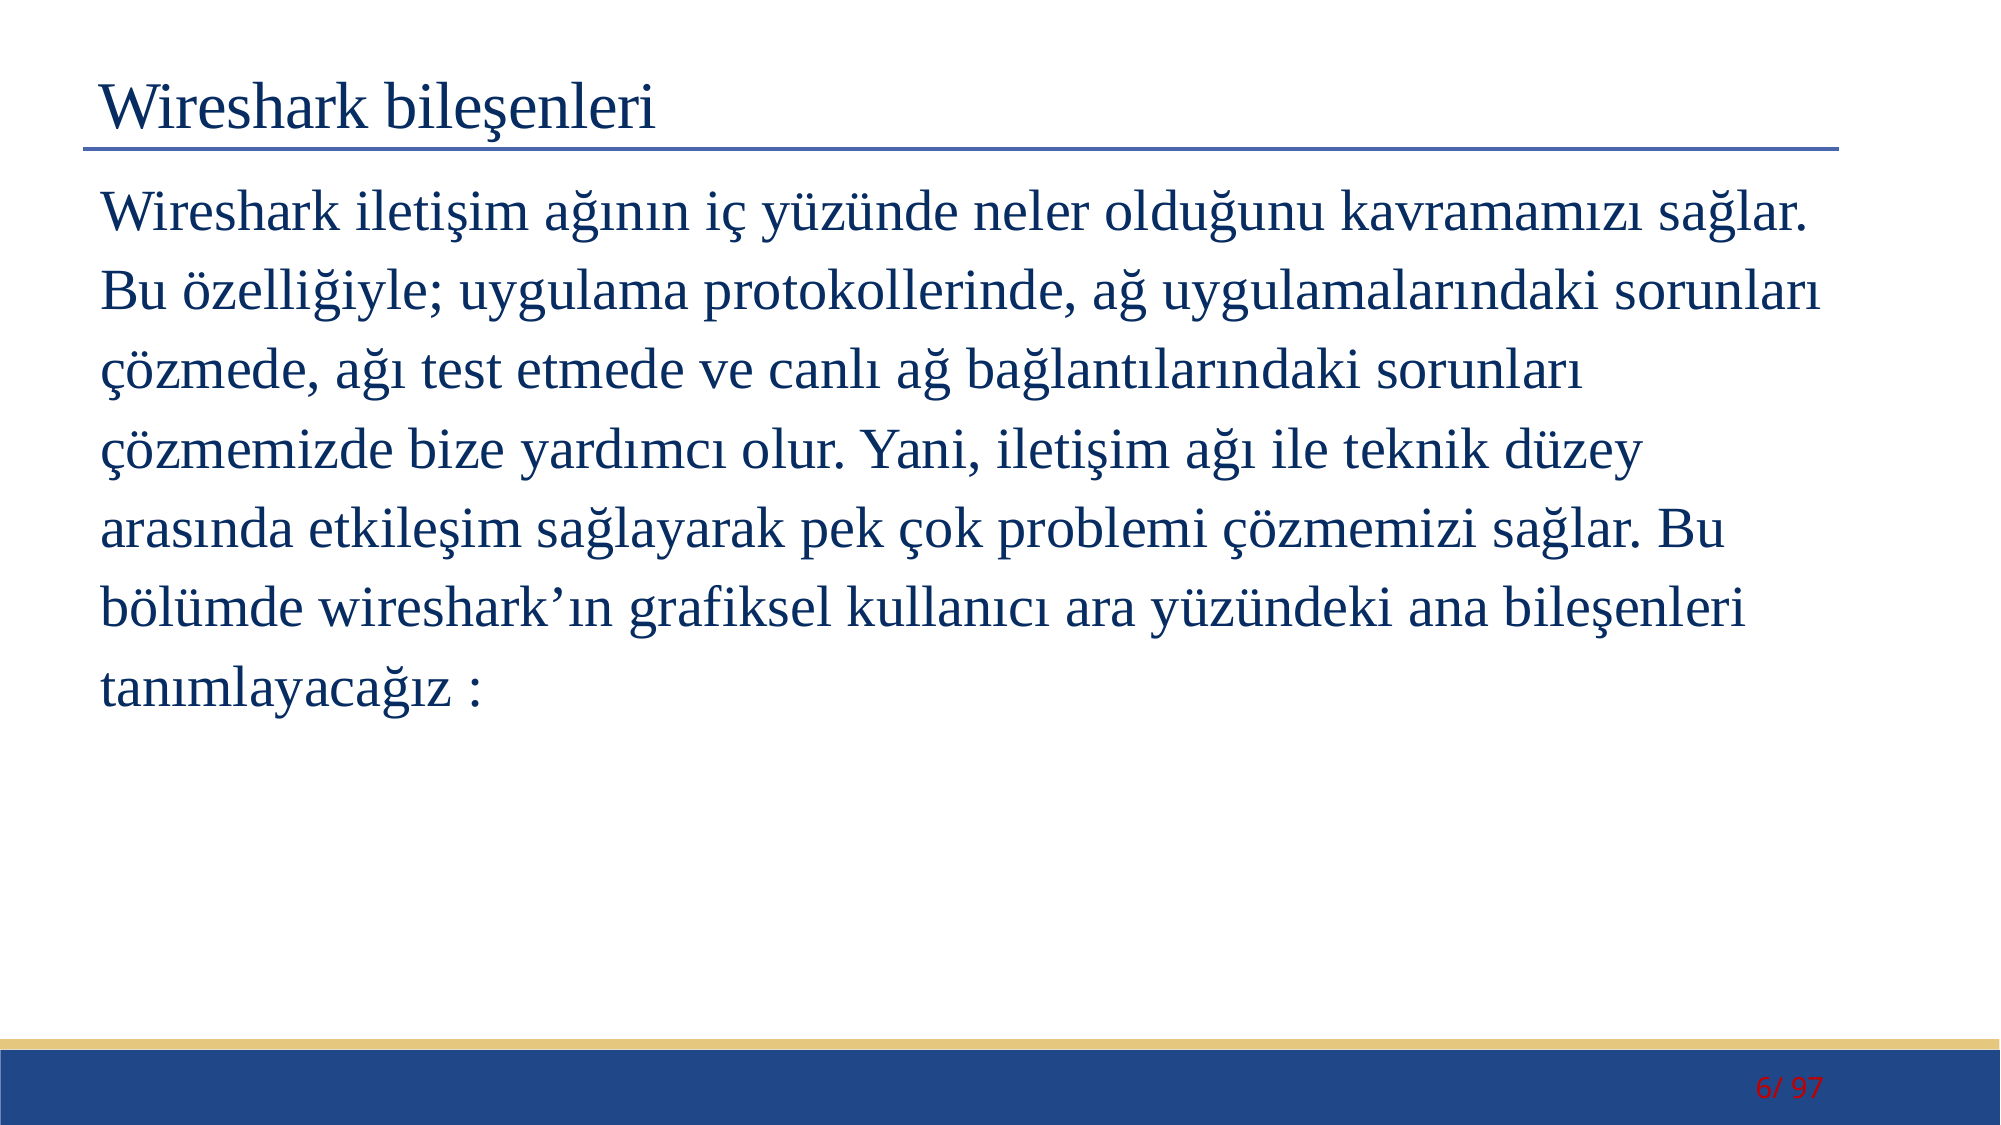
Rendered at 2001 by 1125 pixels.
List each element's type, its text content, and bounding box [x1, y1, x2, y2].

title Wireshark bileşenleri [83, 47, 1830, 150]
list Wireshark iletişim ağının iç yüzünde neler olduğunu kavramamızı sağlar. Bu özelliğiyle; uygulama protokollerinde, ağ uygulamalarındaki sorunları çözmede, ağı test etmede ve canlı ağ bağlantılarındaki sorunları çözmemizde bize yardımcı olur. Yani, iletişim ağı ile teknik düzey arasında etkileşim sağlayarak pek çok problemi çözmemizi sağlar. Bu bölümde wireshark’ın grafiksel kullanıcı ara yüzündeki ana bileşenleri tanımlayacağız : [87, 172, 1921, 961]
slide_number 6/ 97 [1624, 1059, 1840, 1120]
